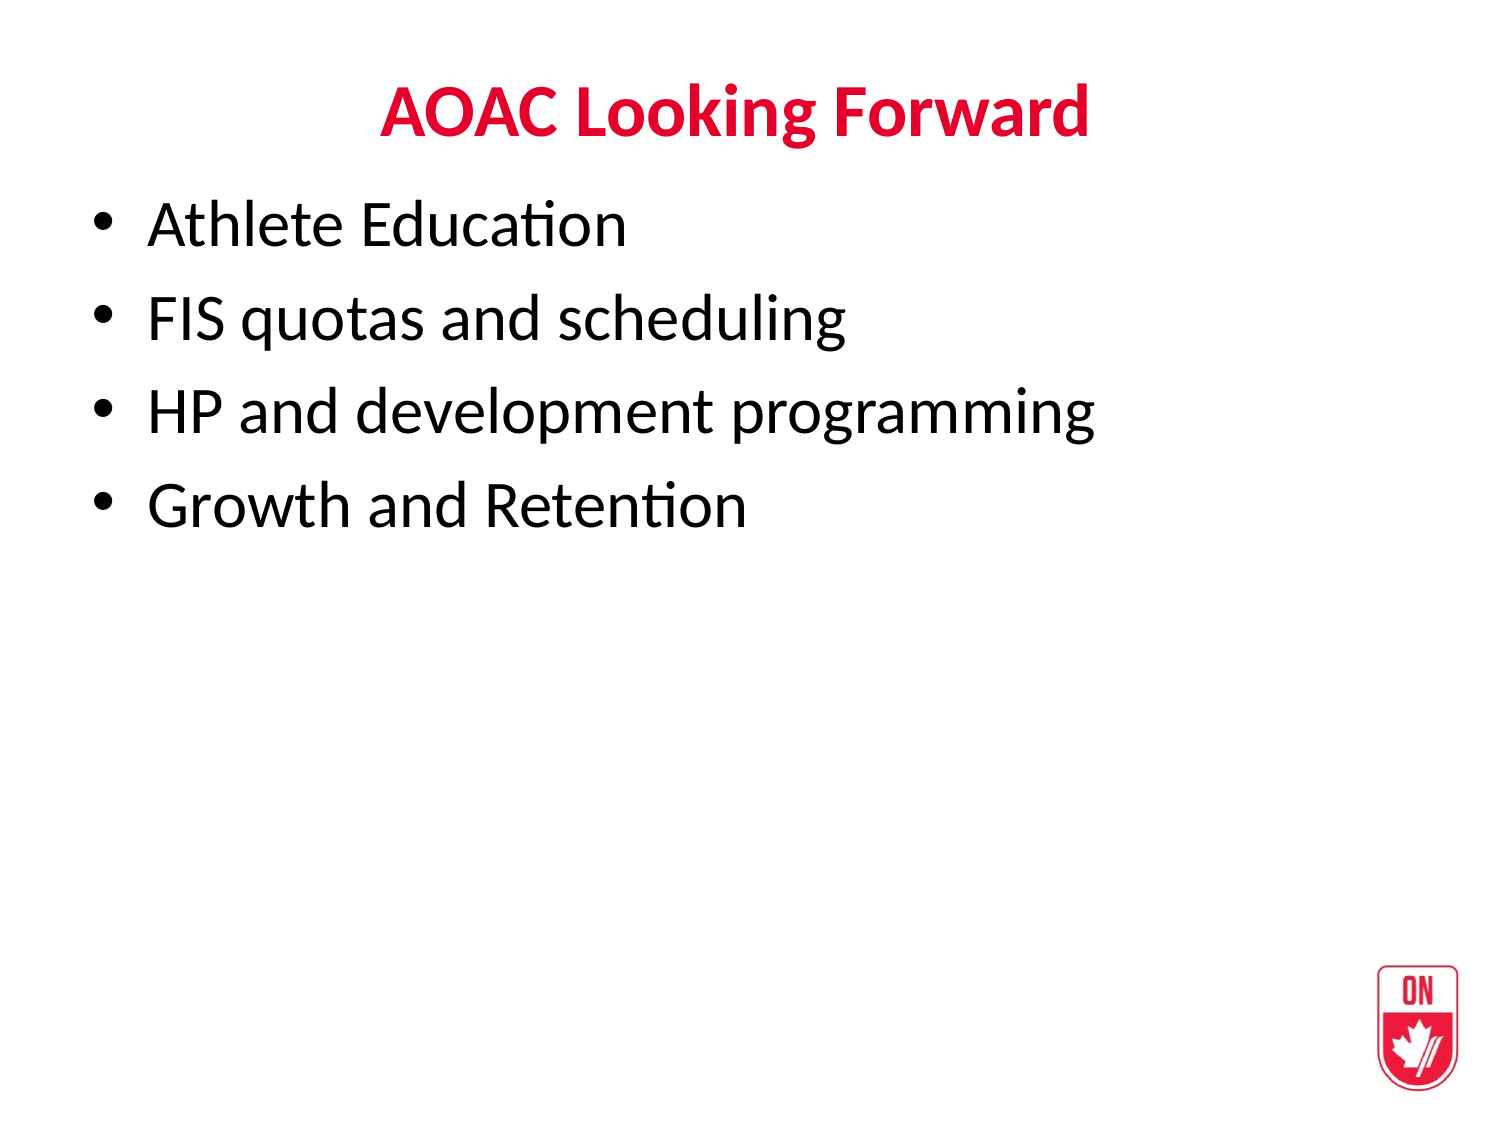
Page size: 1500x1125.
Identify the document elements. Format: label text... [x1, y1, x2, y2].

text_box AOAC Looking Forward [218, 54, 1255, 160]
list Athlete Education FIS quotas and scheduling HP and development programming Growth and Retention [76, 172, 1427, 916]
picture [1364, 952, 1471, 1104]
